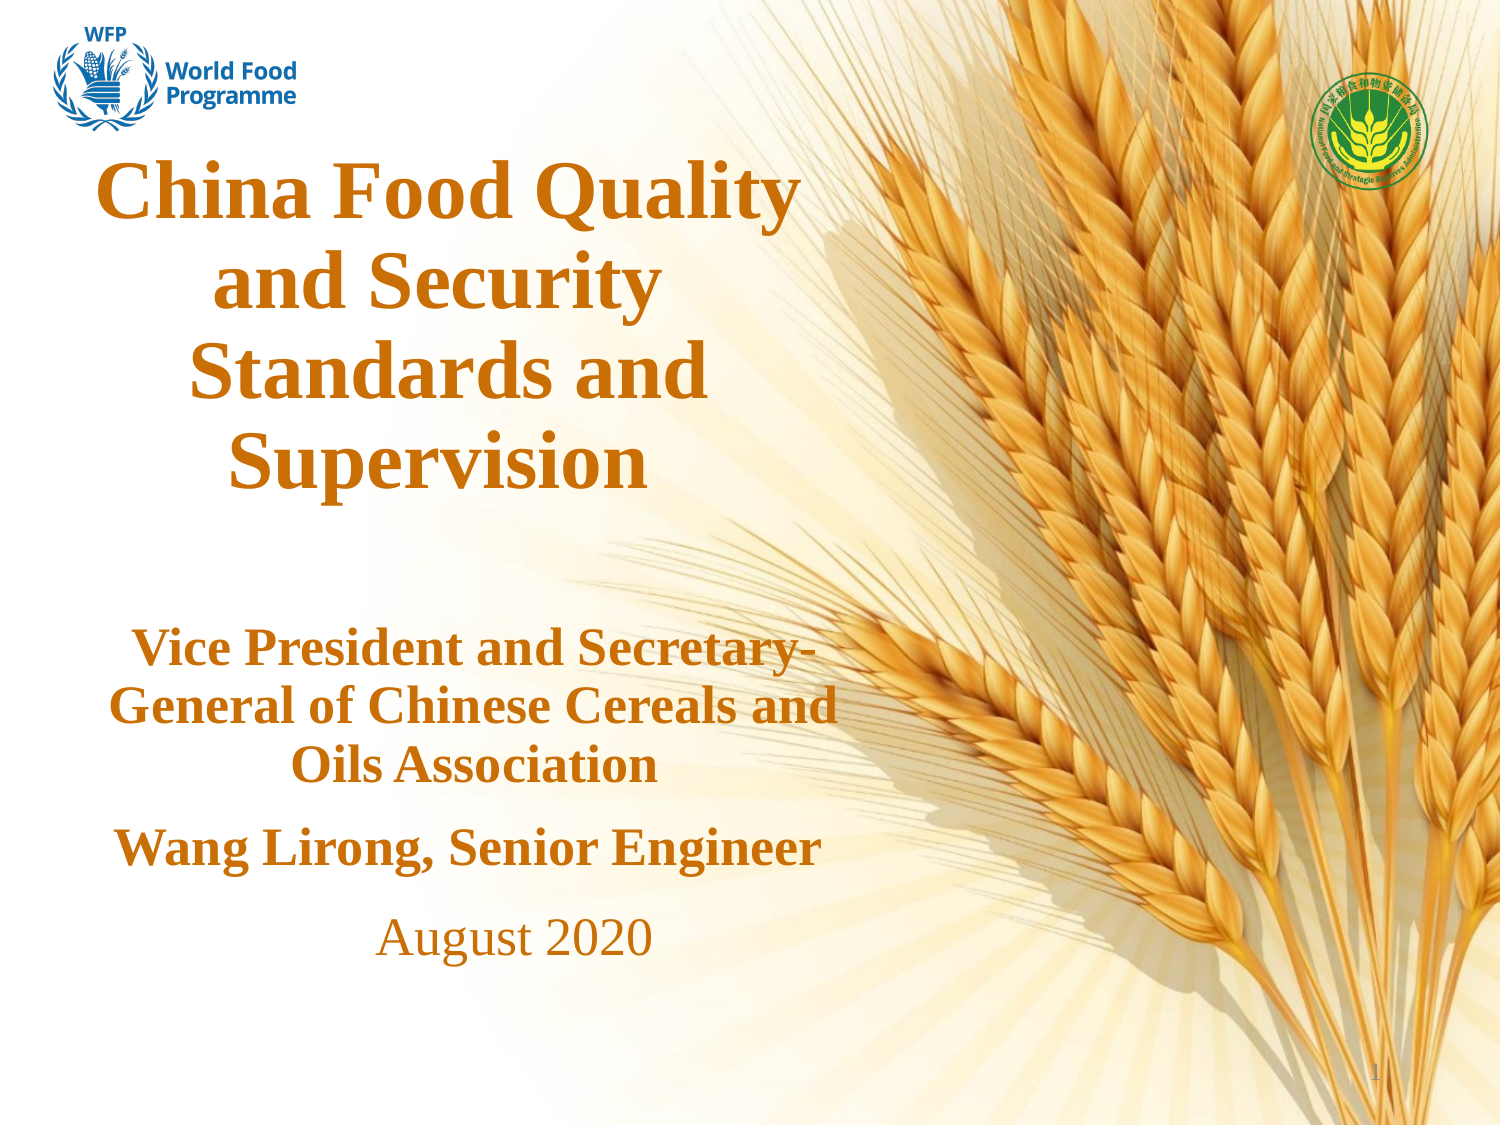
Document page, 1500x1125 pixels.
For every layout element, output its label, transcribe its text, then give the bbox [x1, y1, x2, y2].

title China Food Quality and Security Standards and Supervision [53, 337, 845, 514]
slide_number 1 [1059, 1042, 1397, 1103]
subtitle Vice President and Secretary-General of Chinese Cereals and Oils Association Wang Lirong, Senior Engineer [53, 611, 896, 801]
picture [53, 25, 296, 132]
text_box August 2020 [100, 901, 943, 979]
picture [306, 0, 1500, 1125]
